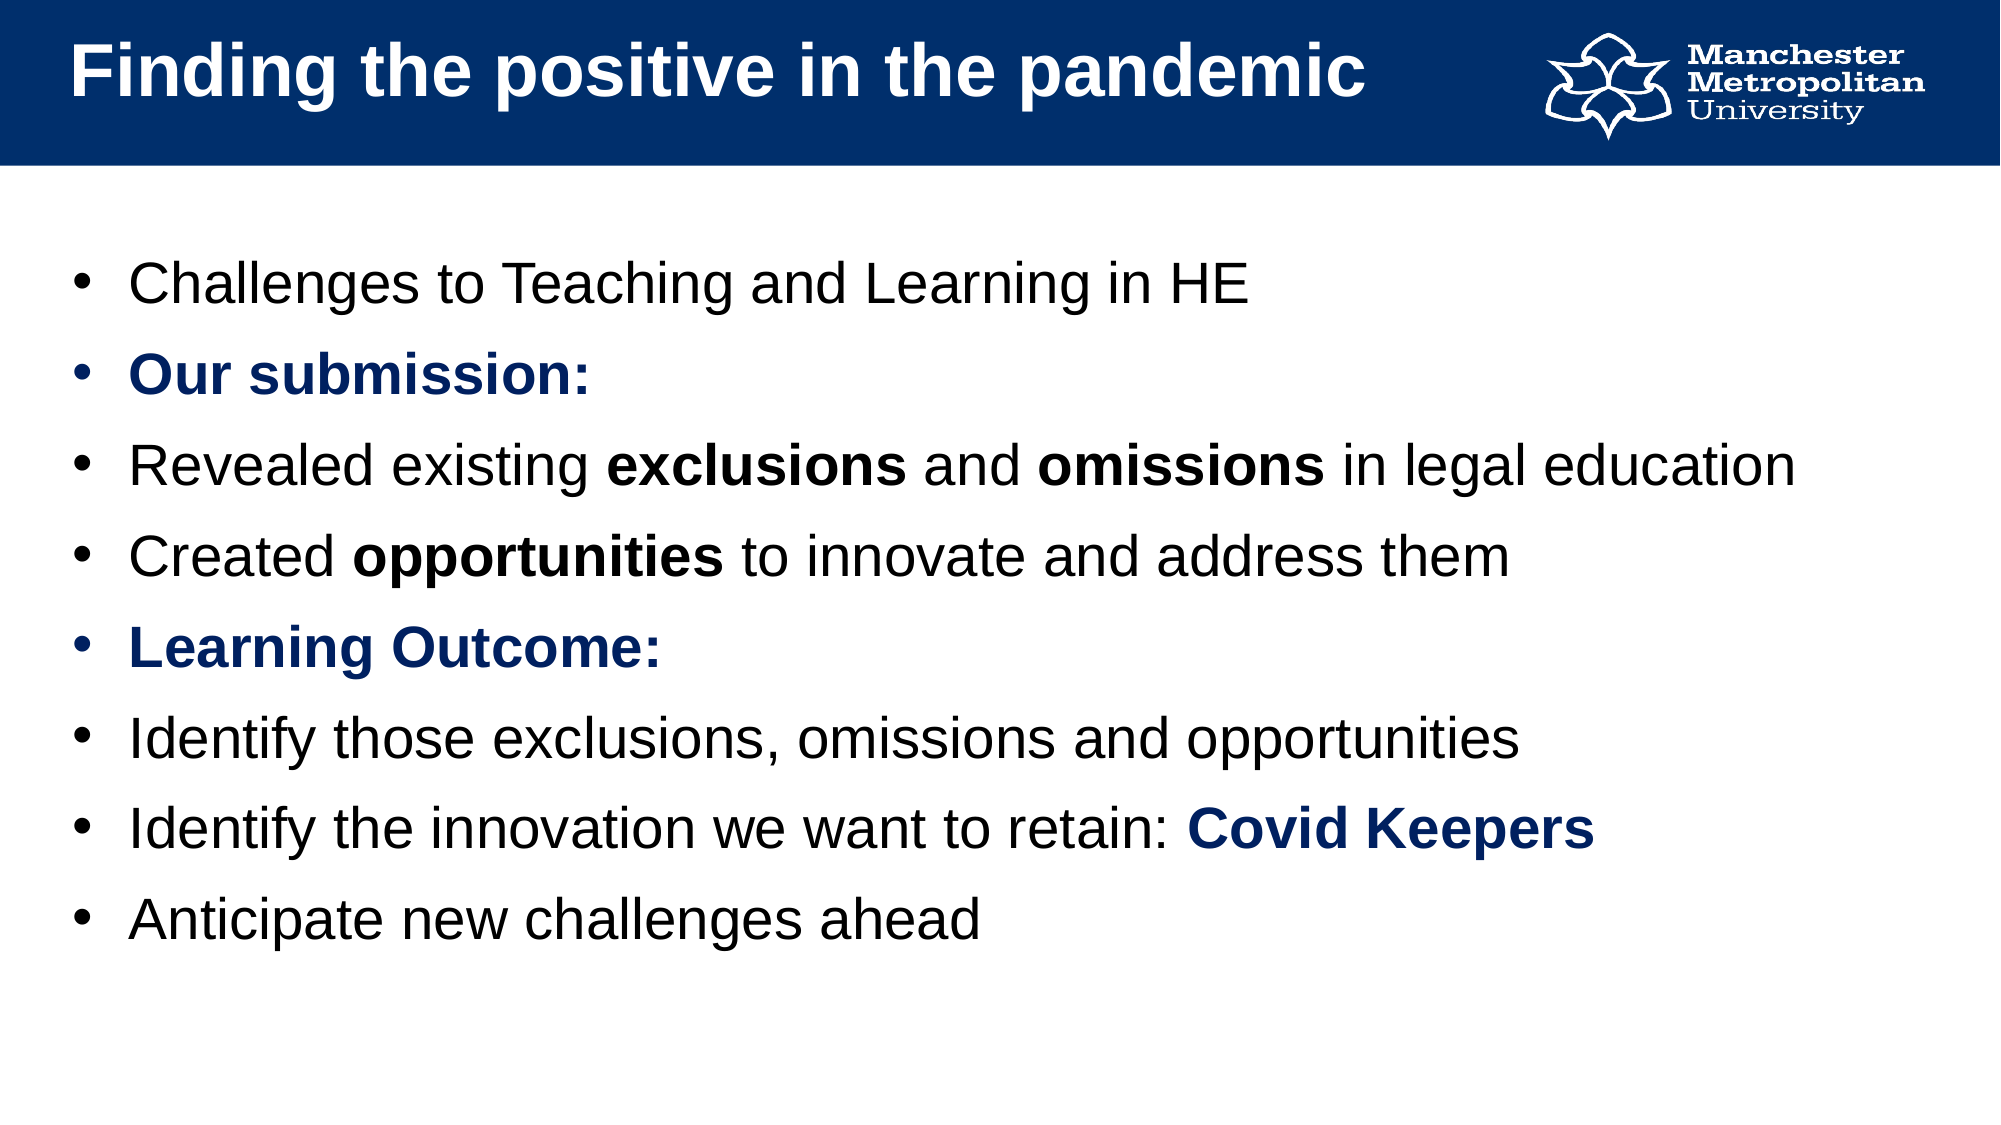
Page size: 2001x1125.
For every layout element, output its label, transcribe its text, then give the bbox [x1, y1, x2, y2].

title Finding the positive in the pandemic [55, 113, 1945, 211]
picture [1458, 0, 2001, 229]
list Challenges to Teaching and Learning in HE Our submission: Revealed existing exclusions and omissions in legal education Created opportunities to innovate and address them Learning Outcome: Identify those exclusions, omissions and opportunities Identify the innovation we want to retain: Covid Keepers Anticipate new challenges ahead [57, 238, 1945, 997]
